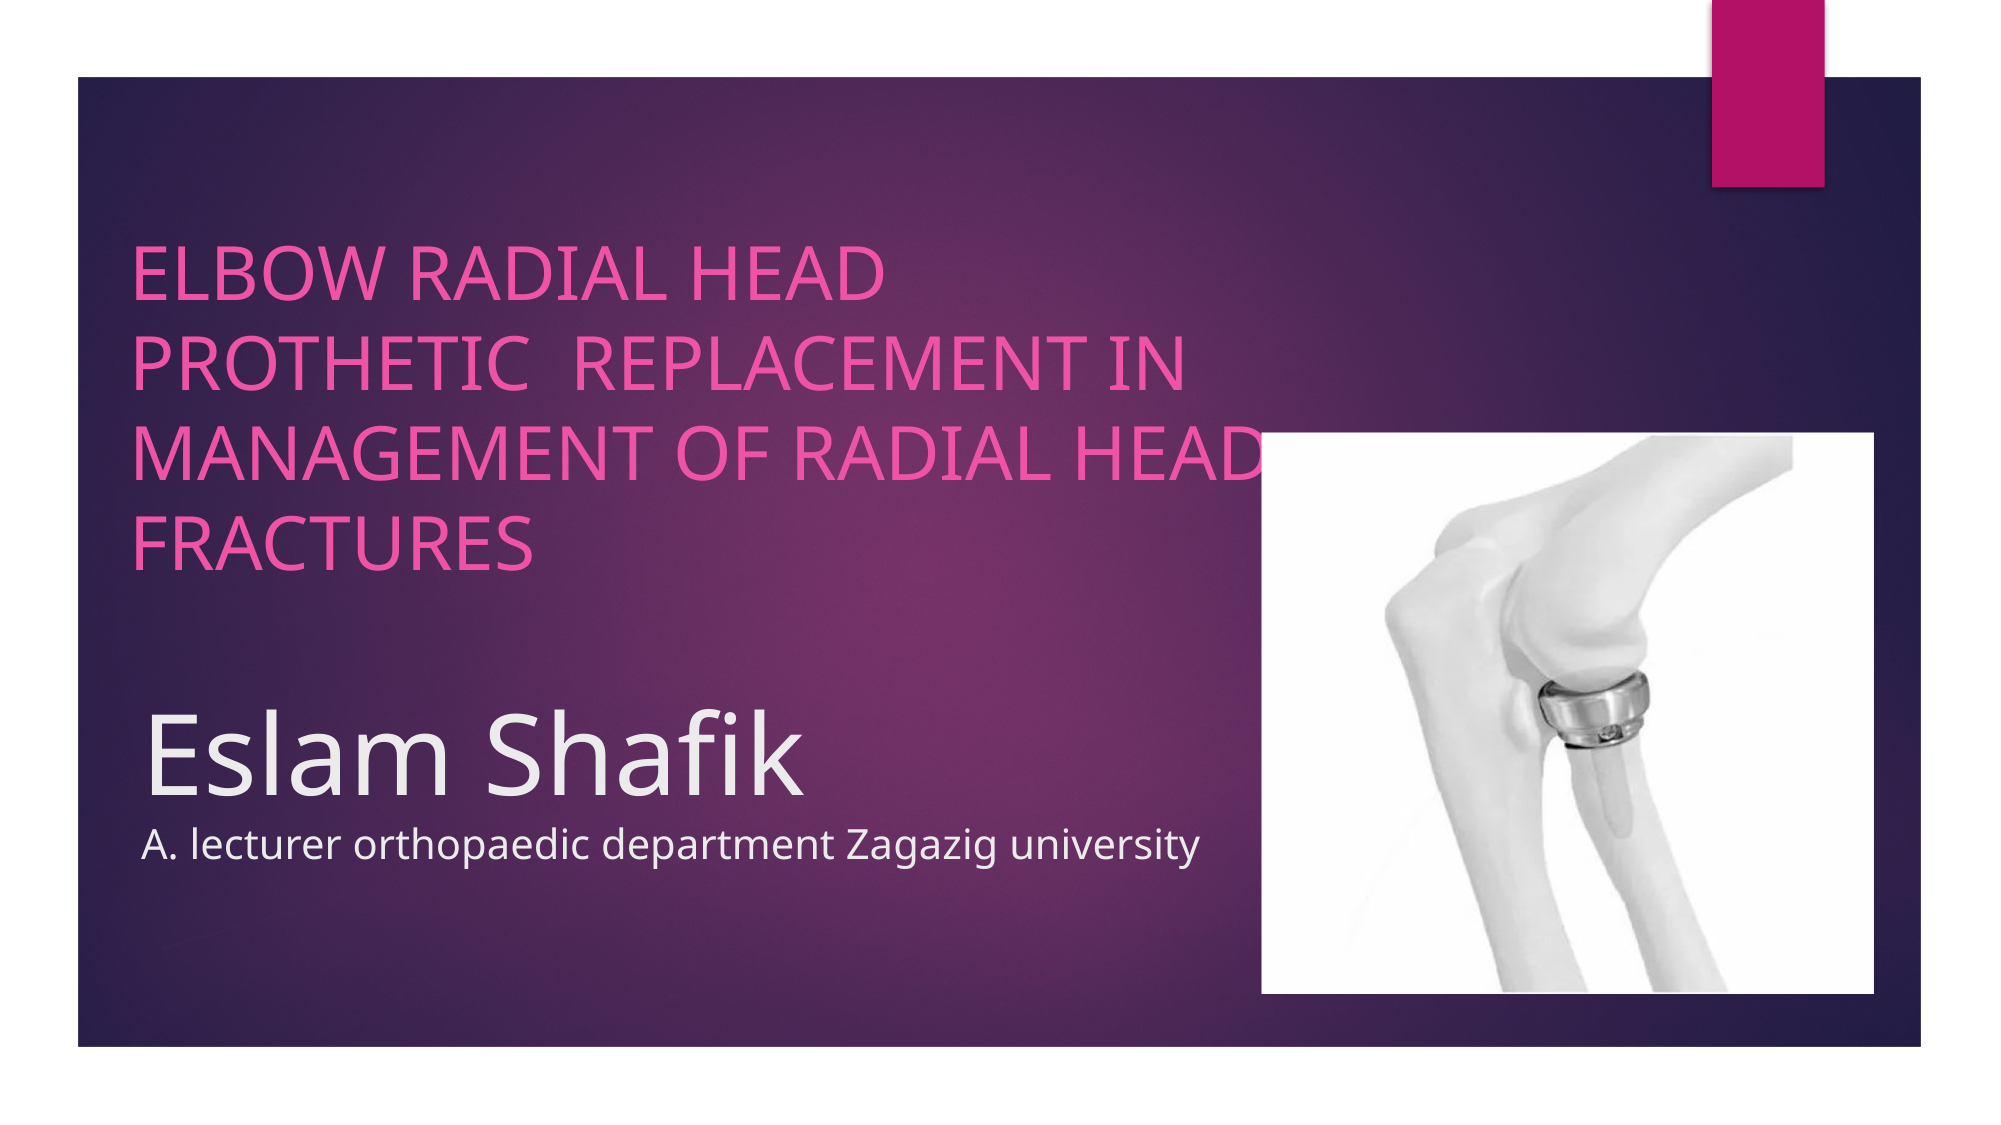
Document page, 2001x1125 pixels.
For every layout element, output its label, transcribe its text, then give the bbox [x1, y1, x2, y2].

picture [1262, 407, 1874, 1020]
title Eslam Shafik A. lecturer orthopaedic department Zagazig university [126, 634, 1261, 876]
subtitle Elbow radial head prothetic replacement in management of radial head fractures [114, 218, 1300, 634]
